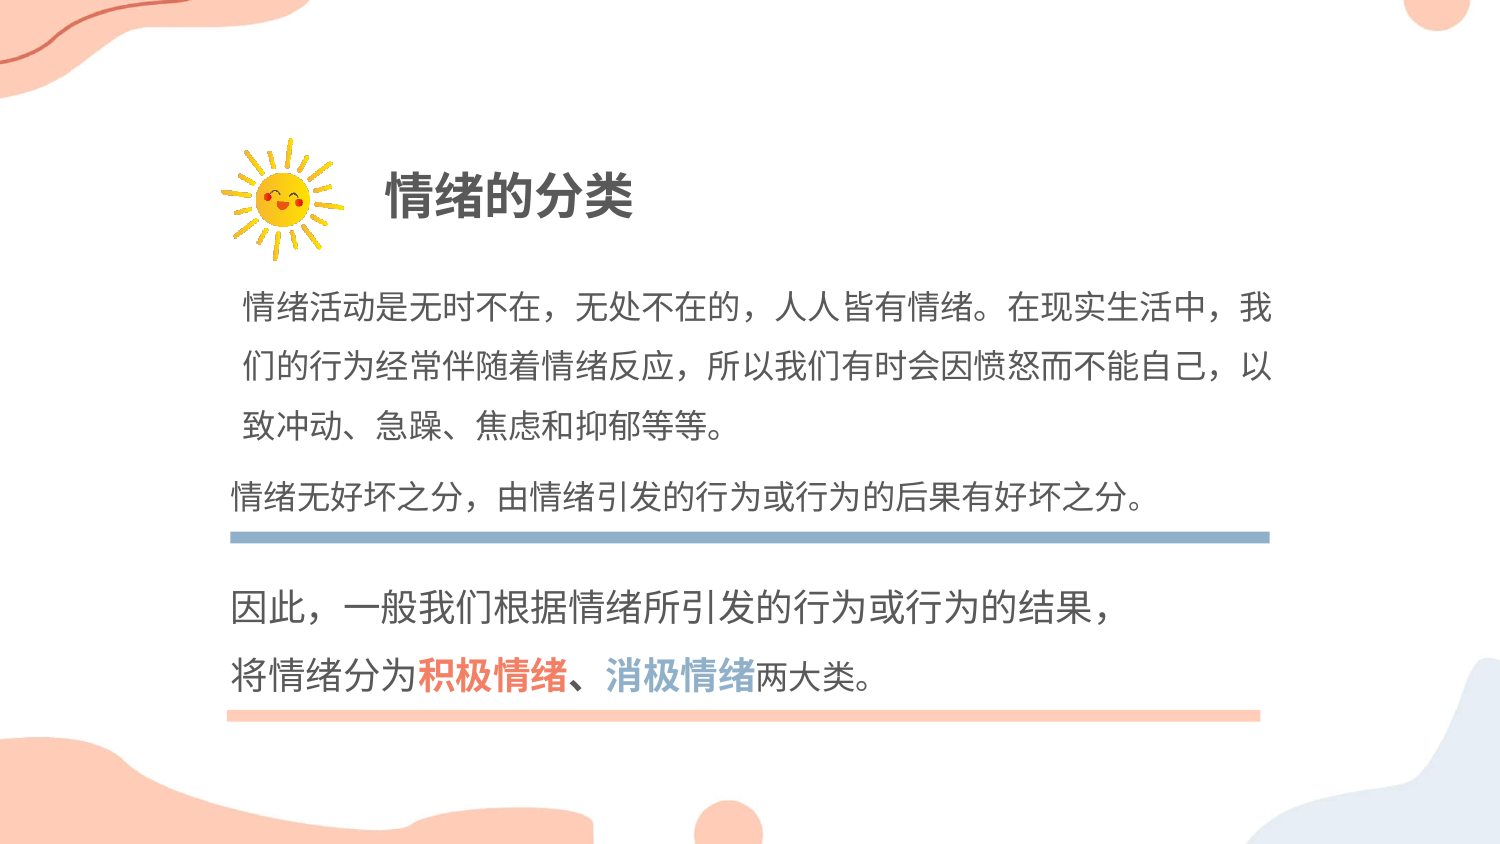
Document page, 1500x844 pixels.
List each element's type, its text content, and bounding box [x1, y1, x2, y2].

picture [0, 0, 1500, 844]
text_box 情绪活动是无时不在，无处不在的，人人皆有情绪。在现实生活中，我们的行为经常伴随着情绪反应，所以我们有时会因愤怒而不能自己，以致冲动、急躁、焦虑和抑郁等等。 [228, 258, 1289, 453]
text_box [230, 531, 1270, 544]
text_box [226, 709, 1261, 722]
text_box 因此，一般我们根据情绪所引发的行为或行为的结果，将情绪分为积极情绪、消极情绪两大类。 [215, 554, 1126, 705]
text_box 情绪的分类 [369, 156, 1000, 232]
text_box 情绪无好坏之分，由情绪引发的行为或行为的后果有好坏之分。 [216, 449, 1164, 524]
